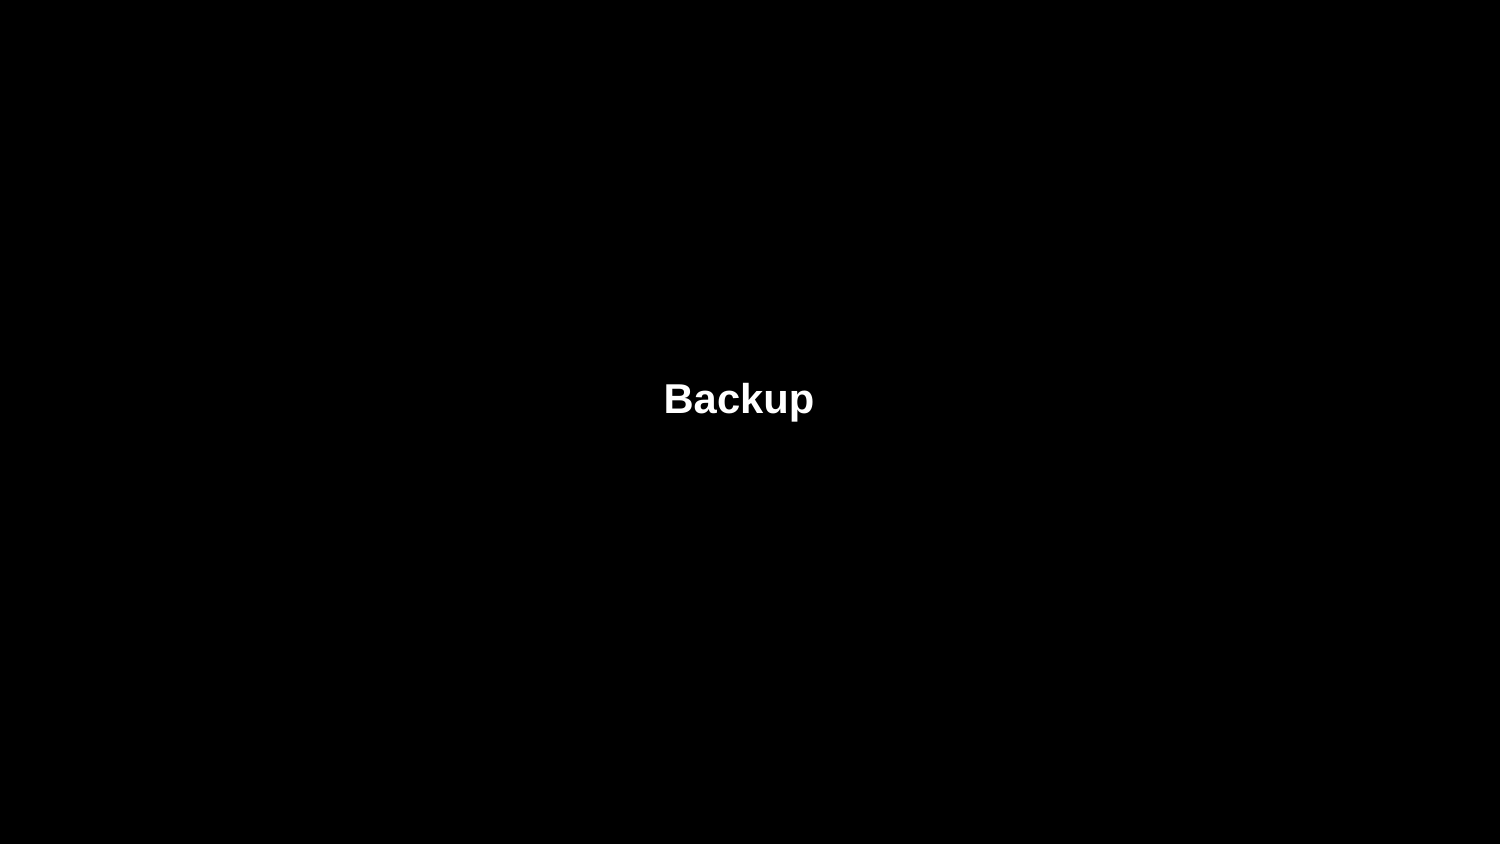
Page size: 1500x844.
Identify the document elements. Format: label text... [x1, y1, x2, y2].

subtitle Backup [40, 356, 1438, 487]
